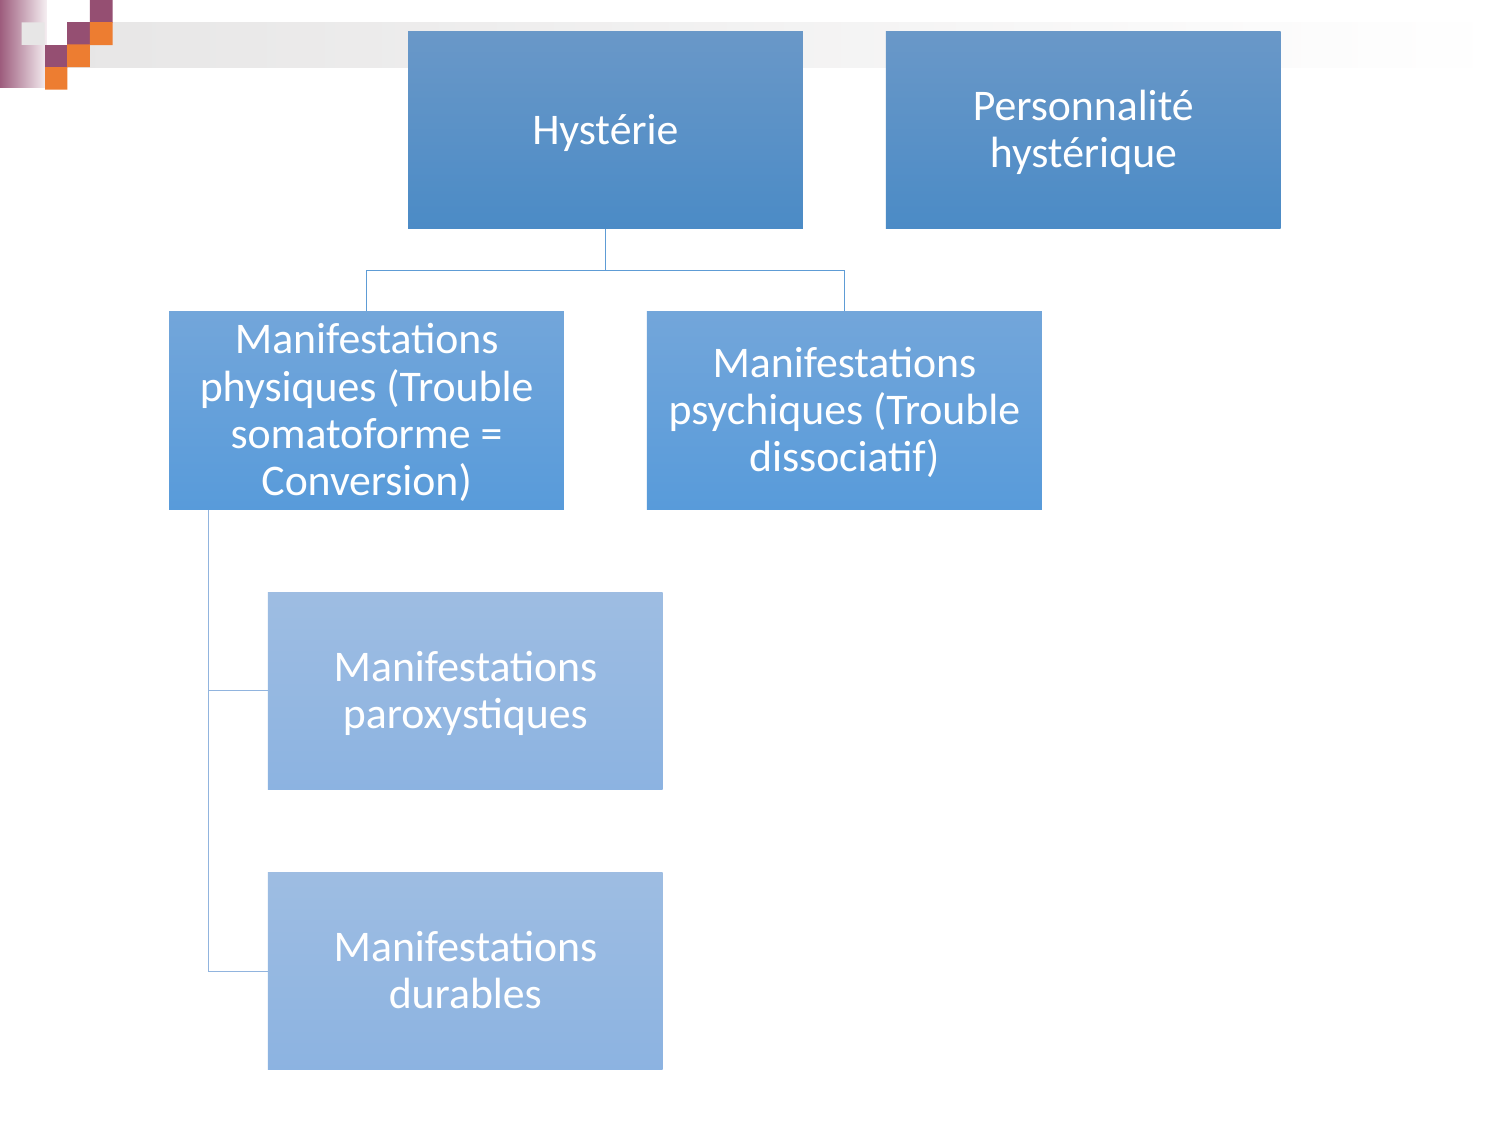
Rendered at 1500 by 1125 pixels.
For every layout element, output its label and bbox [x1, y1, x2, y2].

list [53, 30, 1397, 1071]
